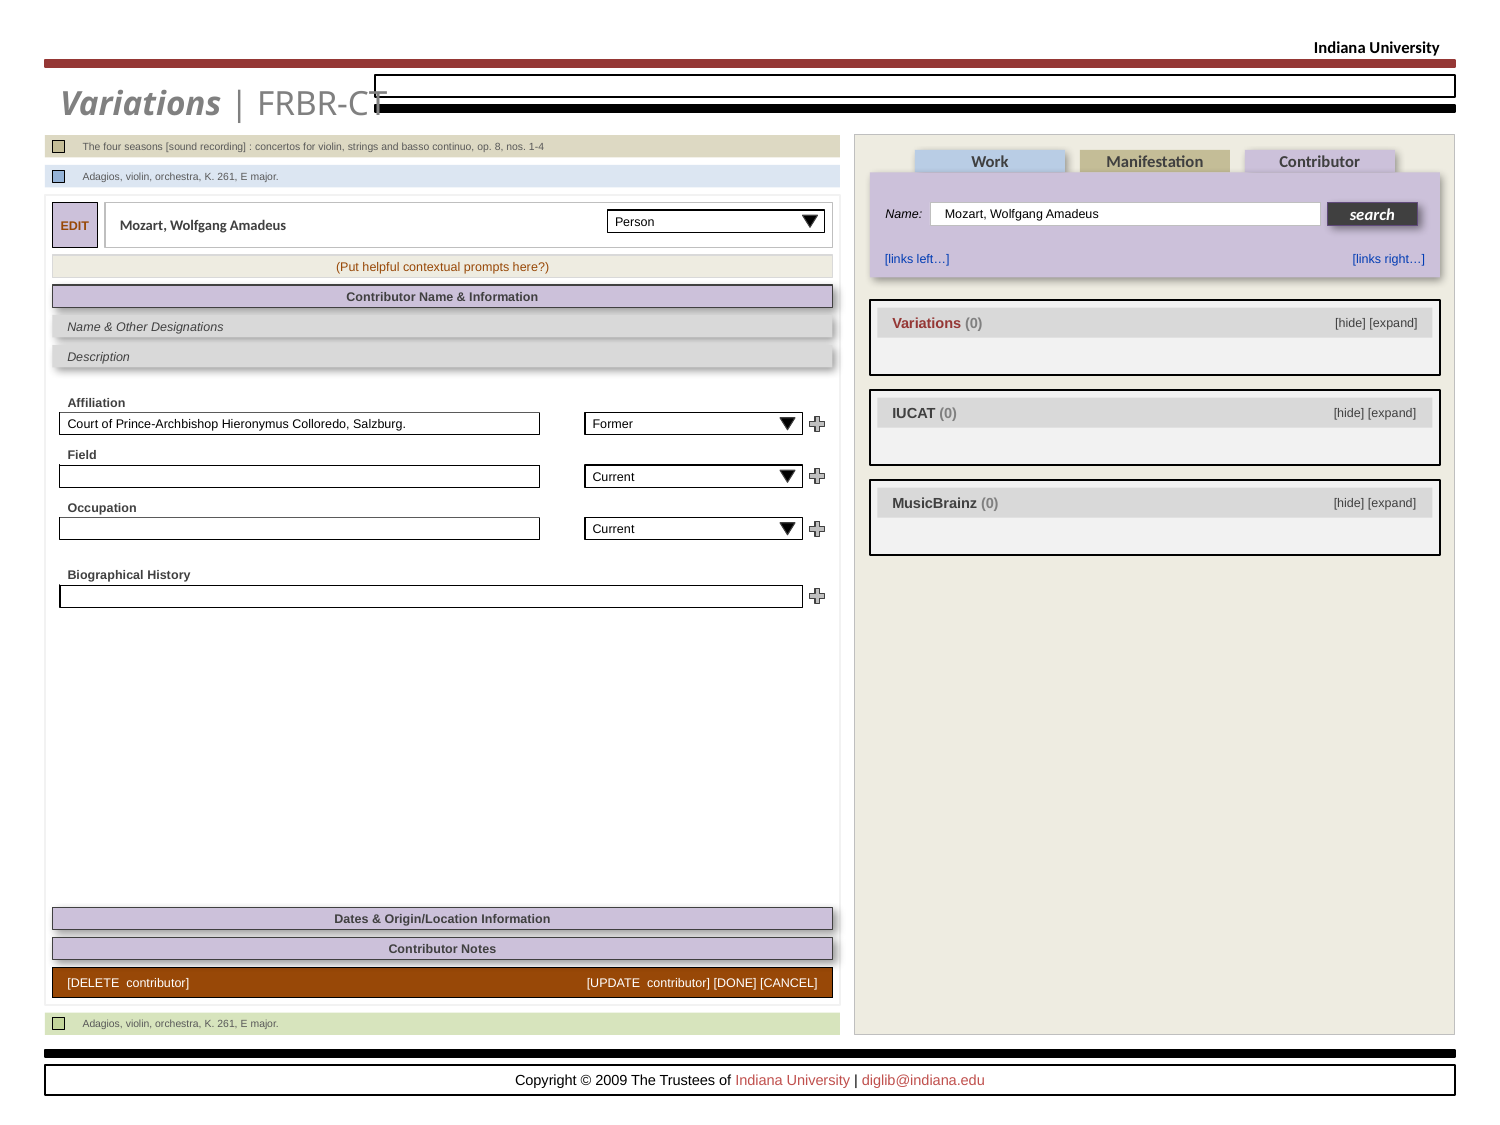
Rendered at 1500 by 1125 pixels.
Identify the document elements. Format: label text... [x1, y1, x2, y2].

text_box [869, 389, 1441, 466]
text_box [869, 299, 1441, 376]
text_box (Put helpful contextual prompts here?) [50, 254, 834, 280]
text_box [52, 202, 833, 248]
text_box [59, 389, 826, 608]
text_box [44, 1012, 841, 1036]
text_box Contributor Notes [50, 935, 834, 962]
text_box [607, 209, 826, 233]
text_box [833, 982, 841, 1006]
text_box Contributor Name & Information [50, 283, 834, 310]
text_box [869, 149, 1441, 278]
text_box [43, 194, 842, 981]
text_box [838, 968, 842, 982]
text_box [869, 479, 1441, 556]
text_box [44, 29, 1456, 121]
text_box Description [50, 343, 834, 370]
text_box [52, 967, 833, 998]
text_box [44, 1049, 1456, 1096]
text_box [44, 164, 841, 188]
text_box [44, 134, 841, 158]
text_box Dates & Origin/Location Information [50, 905, 834, 932]
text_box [44, 982, 52, 1006]
text_box Name & Other Designations [50, 313, 834, 340]
text_box [853, 133, 1457, 1037]
